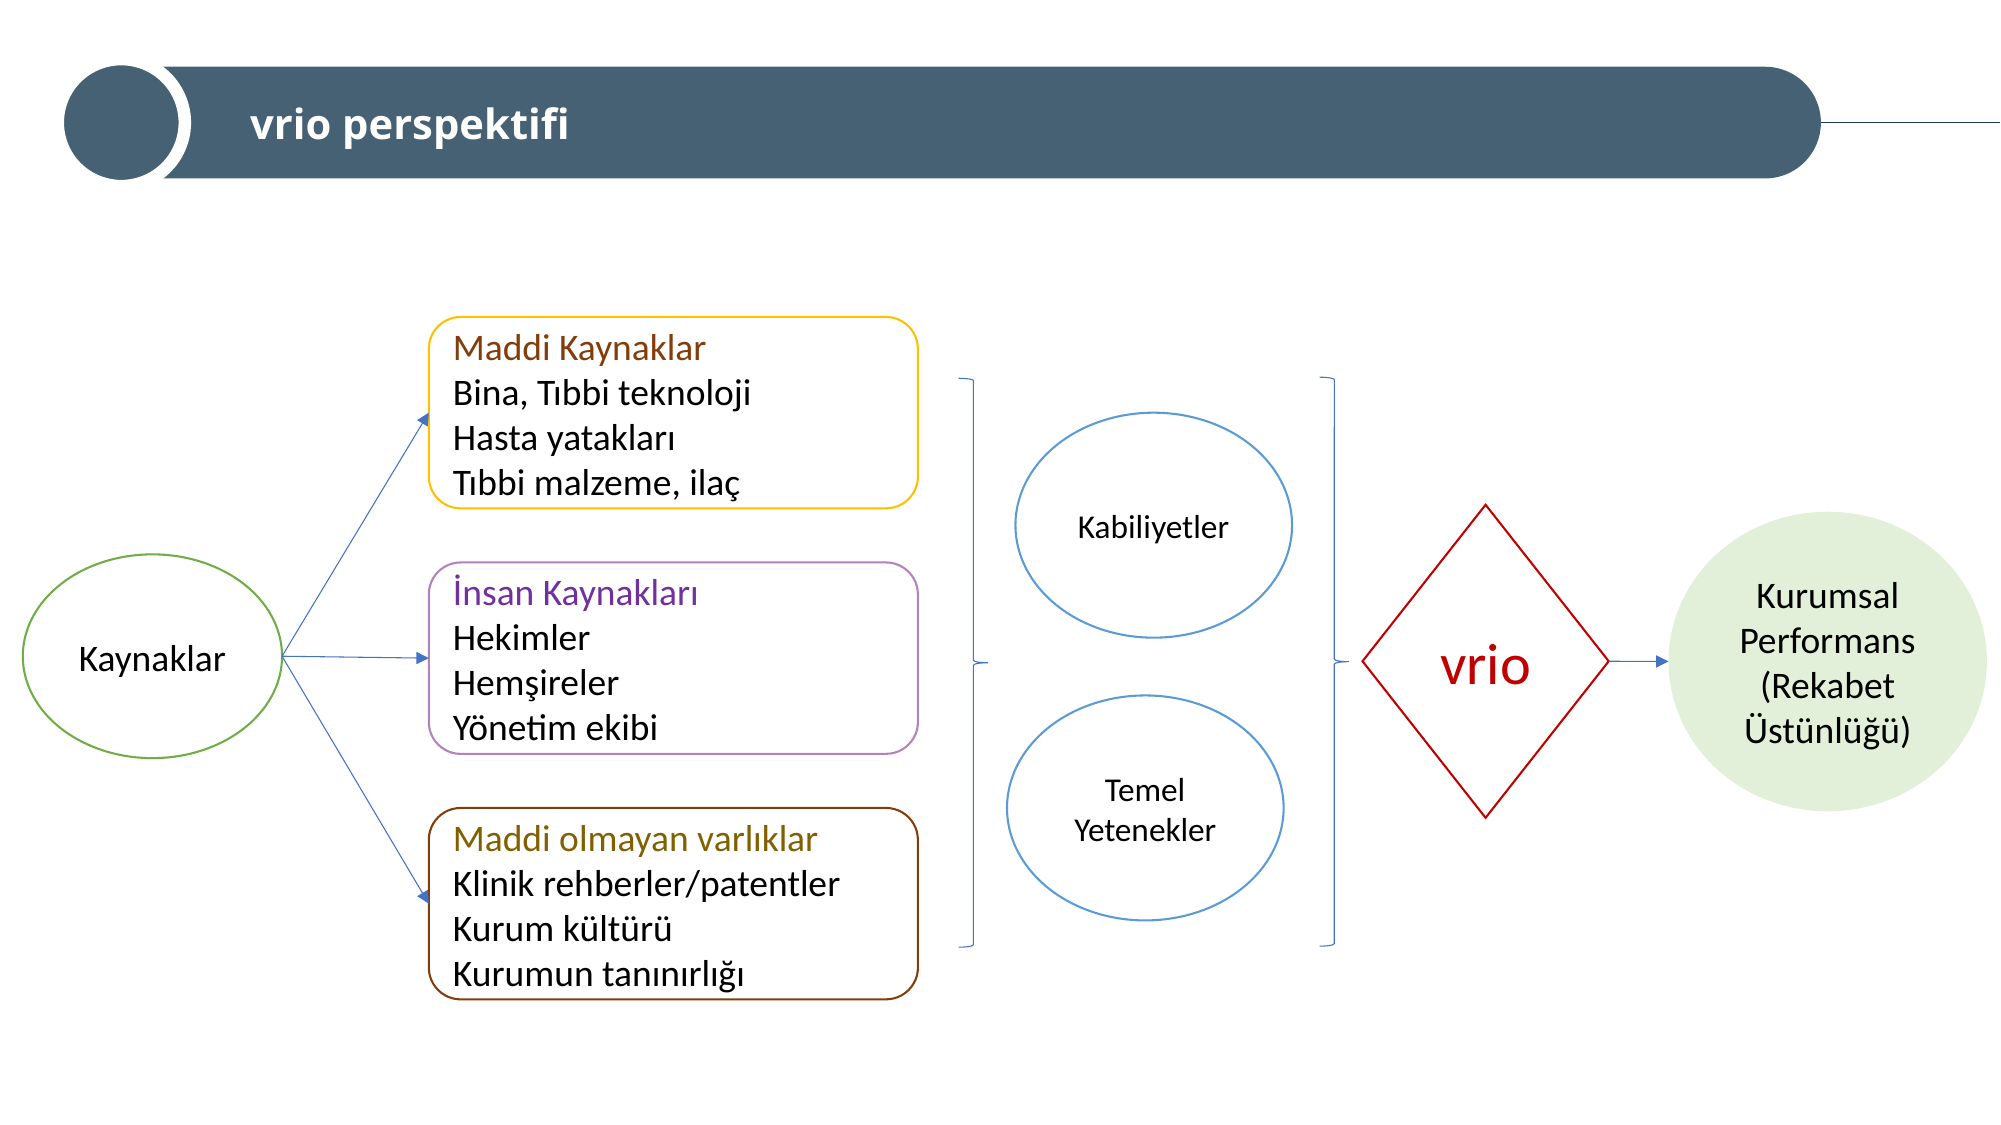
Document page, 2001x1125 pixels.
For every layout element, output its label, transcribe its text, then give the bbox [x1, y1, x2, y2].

text_box Kabiliyetler [1014, 411, 1294, 639]
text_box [282, 656, 429, 904]
text_box Maddi olmayan varlıklar Klinik rehberler/patentler Kurum kültürü Kurumun tanınırlığı [427, 806, 919, 1001]
text_box [1319, 376, 1349, 947]
text_box [958, 377, 989, 948]
text_box İnsan Kaynakları Hekimler Hemşireler Yönetim ekibi [429, 561, 919, 755]
text_box Kurumsal Performans (Rekabet Üstünlüğü) [1667, 510, 1989, 813]
text_box Maddi Kaynaklar Bina, Tıbbi teknoloji Hasta yatakları Tıbbi malzeme, ilaç [427, 315, 919, 510]
text_box [56, 58, 186, 188]
text_box Kaynaklar [21, 553, 282, 760]
text_box vrio perspektifi [153, 65, 1822, 180]
text_box vrio [1361, 503, 1610, 820]
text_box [282, 412, 429, 656]
text_box Temel Yetenekler [1005, 694, 1285, 922]
